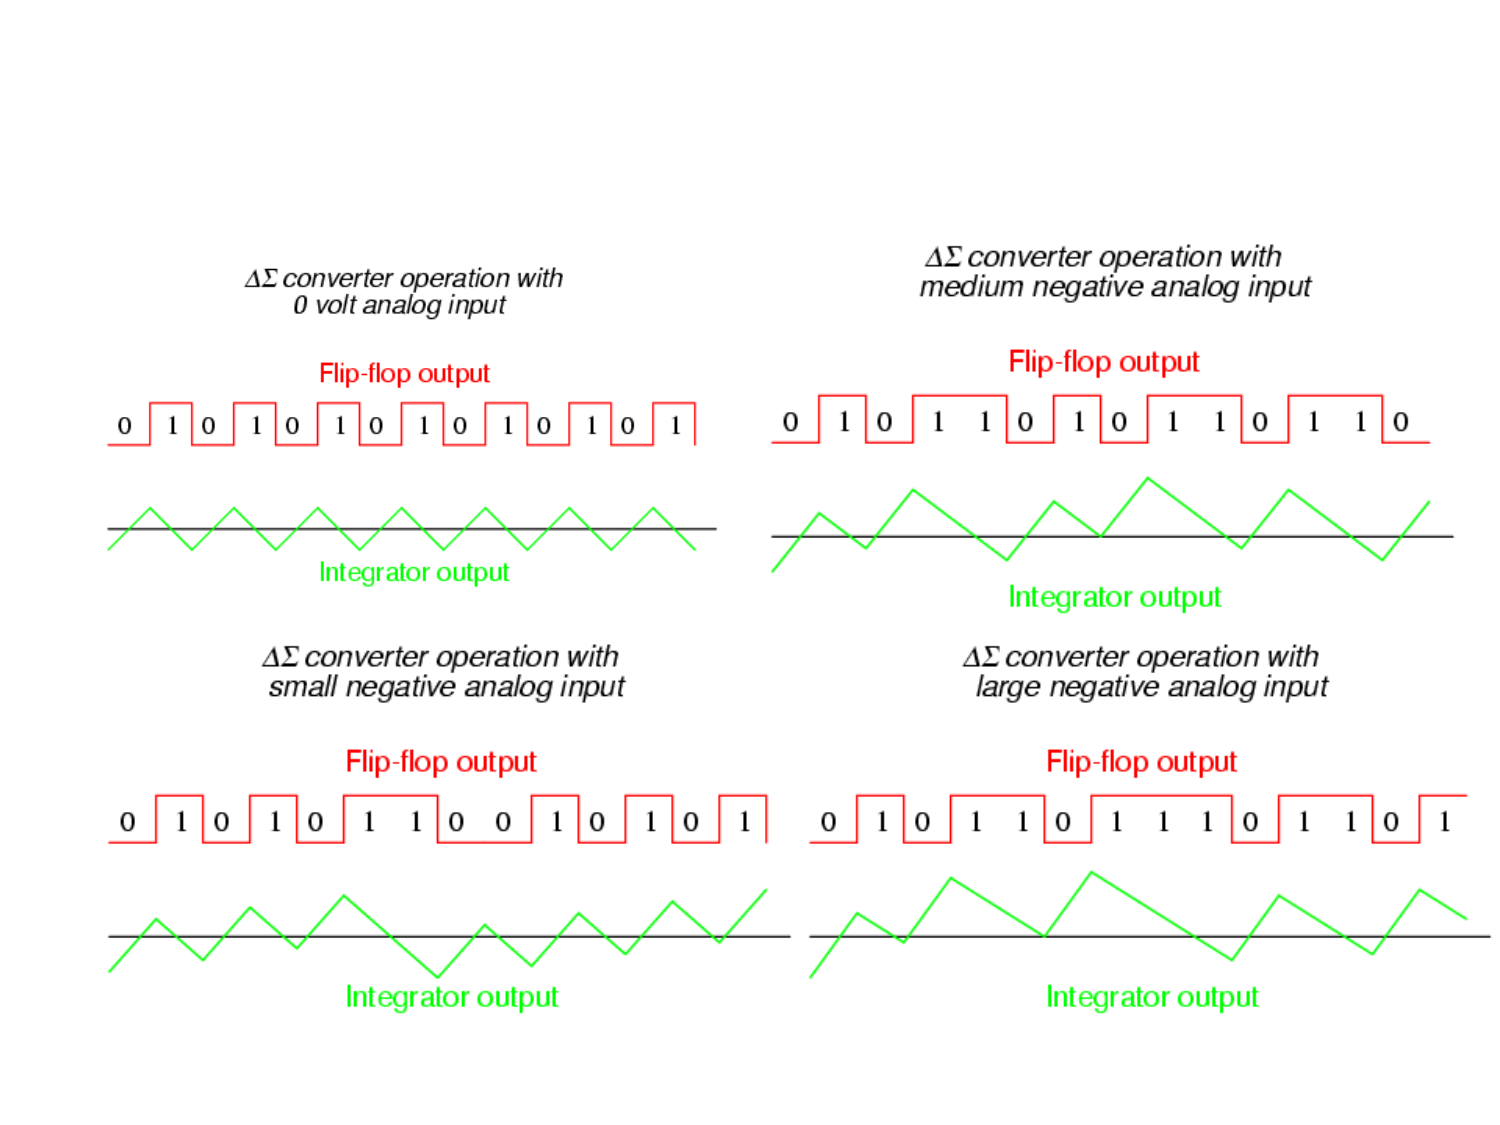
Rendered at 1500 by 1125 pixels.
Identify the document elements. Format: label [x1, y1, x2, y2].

picture [99, 262, 726, 591]
picture [99, 637, 1500, 1018]
picture [762, 237, 1463, 618]
